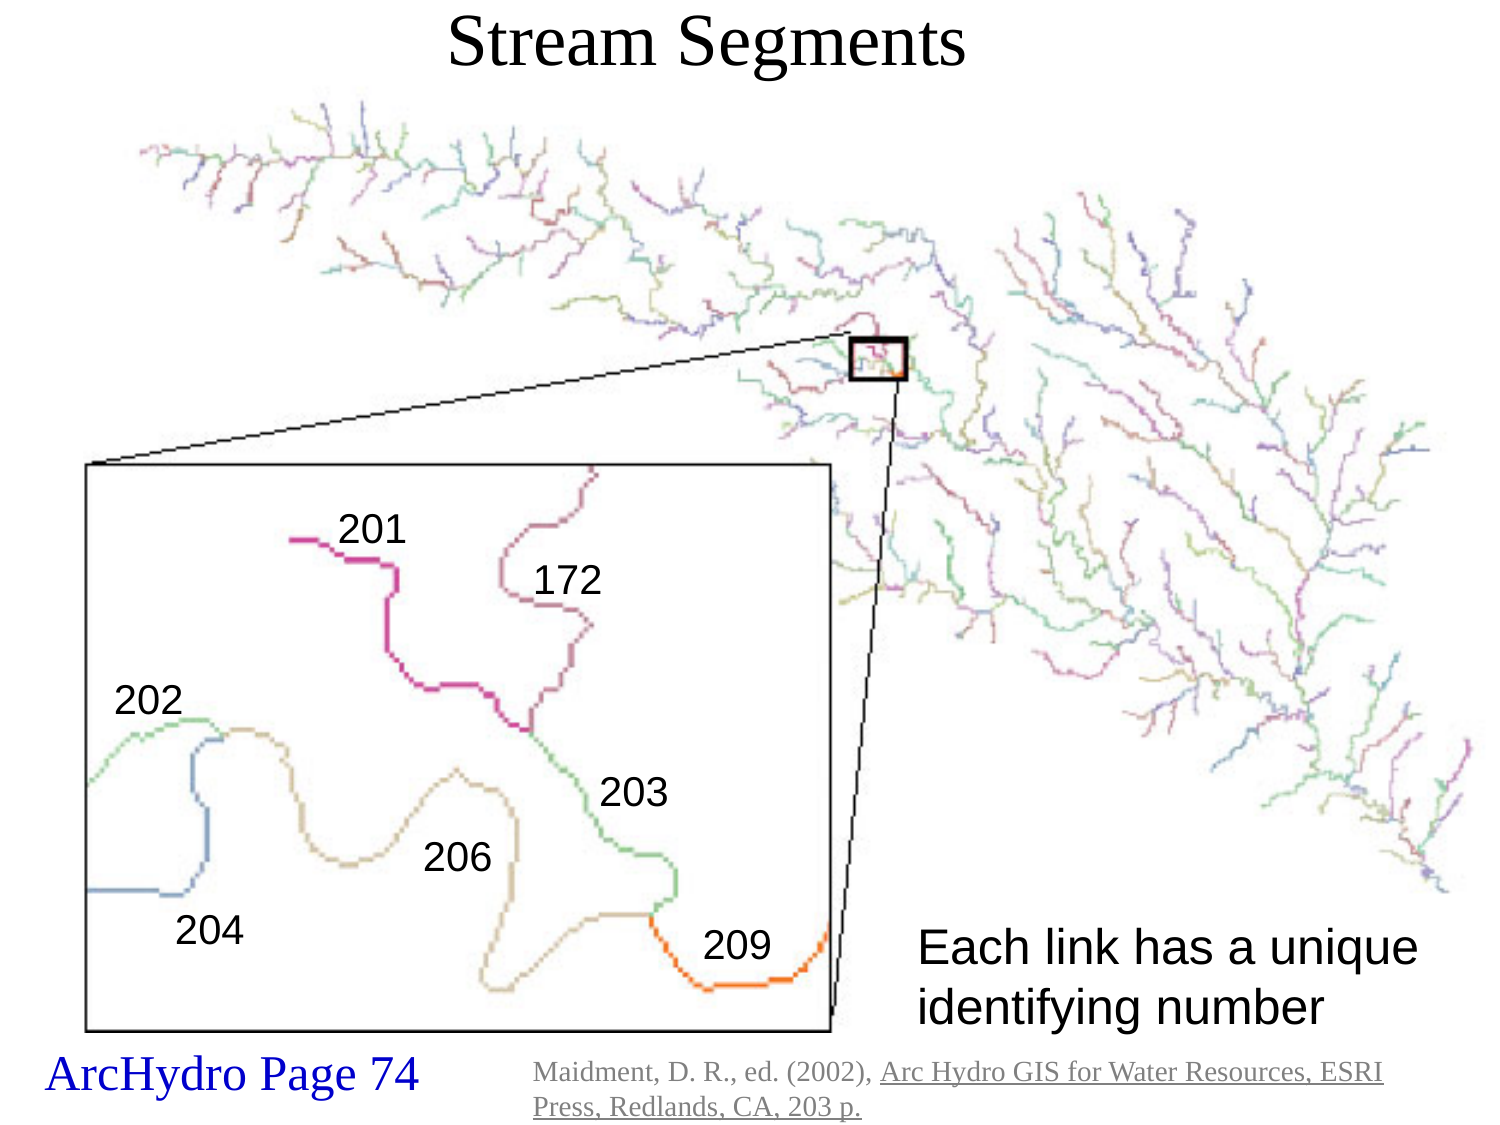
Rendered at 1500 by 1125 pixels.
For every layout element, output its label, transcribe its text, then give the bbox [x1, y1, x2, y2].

text_box ArcHydro Page 74 [29, 1033, 435, 1108]
text_box Maidment, D. R., ed. (2002), Arc Hydro GIS for Water Resources, ESRI Press, Redlands, CA, 203 p. [517, 1044, 1462, 1125]
text_box Stream Segments [431, 0, 1094, 66]
picture [83, 67, 1500, 1034]
